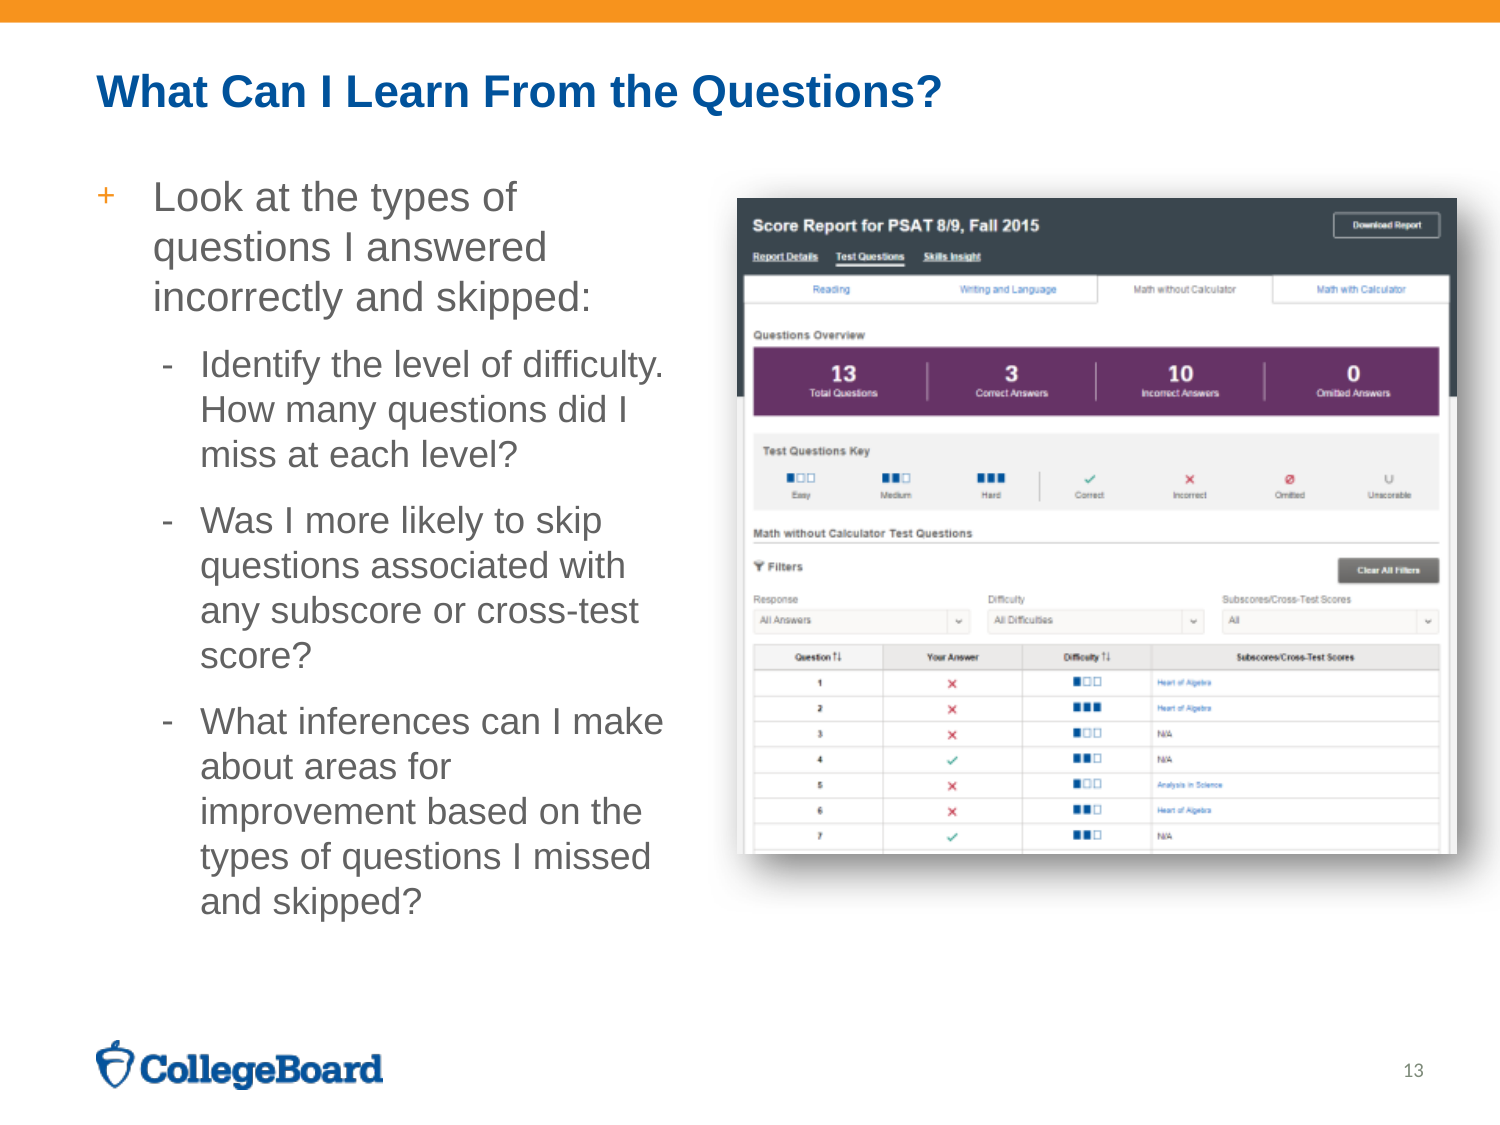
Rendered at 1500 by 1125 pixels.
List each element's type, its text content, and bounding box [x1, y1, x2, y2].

list Look at the types of questions I answered incorrectly and skipped: Identify the level of difficulty. How many questions did I miss at each level? Was I more likely to skip questions associated with any subscore or cross-test score? What inferences can I make about areas for improvement based on the types of questions I missed and skipped? [81, 161, 692, 1005]
text_box 13 [1384, 1045, 1424, 1082]
title What Can I Learn From the Questions? [81, 54, 1382, 160]
picture [96, 1040, 383, 1090]
picture [737, 197, 1457, 855]
